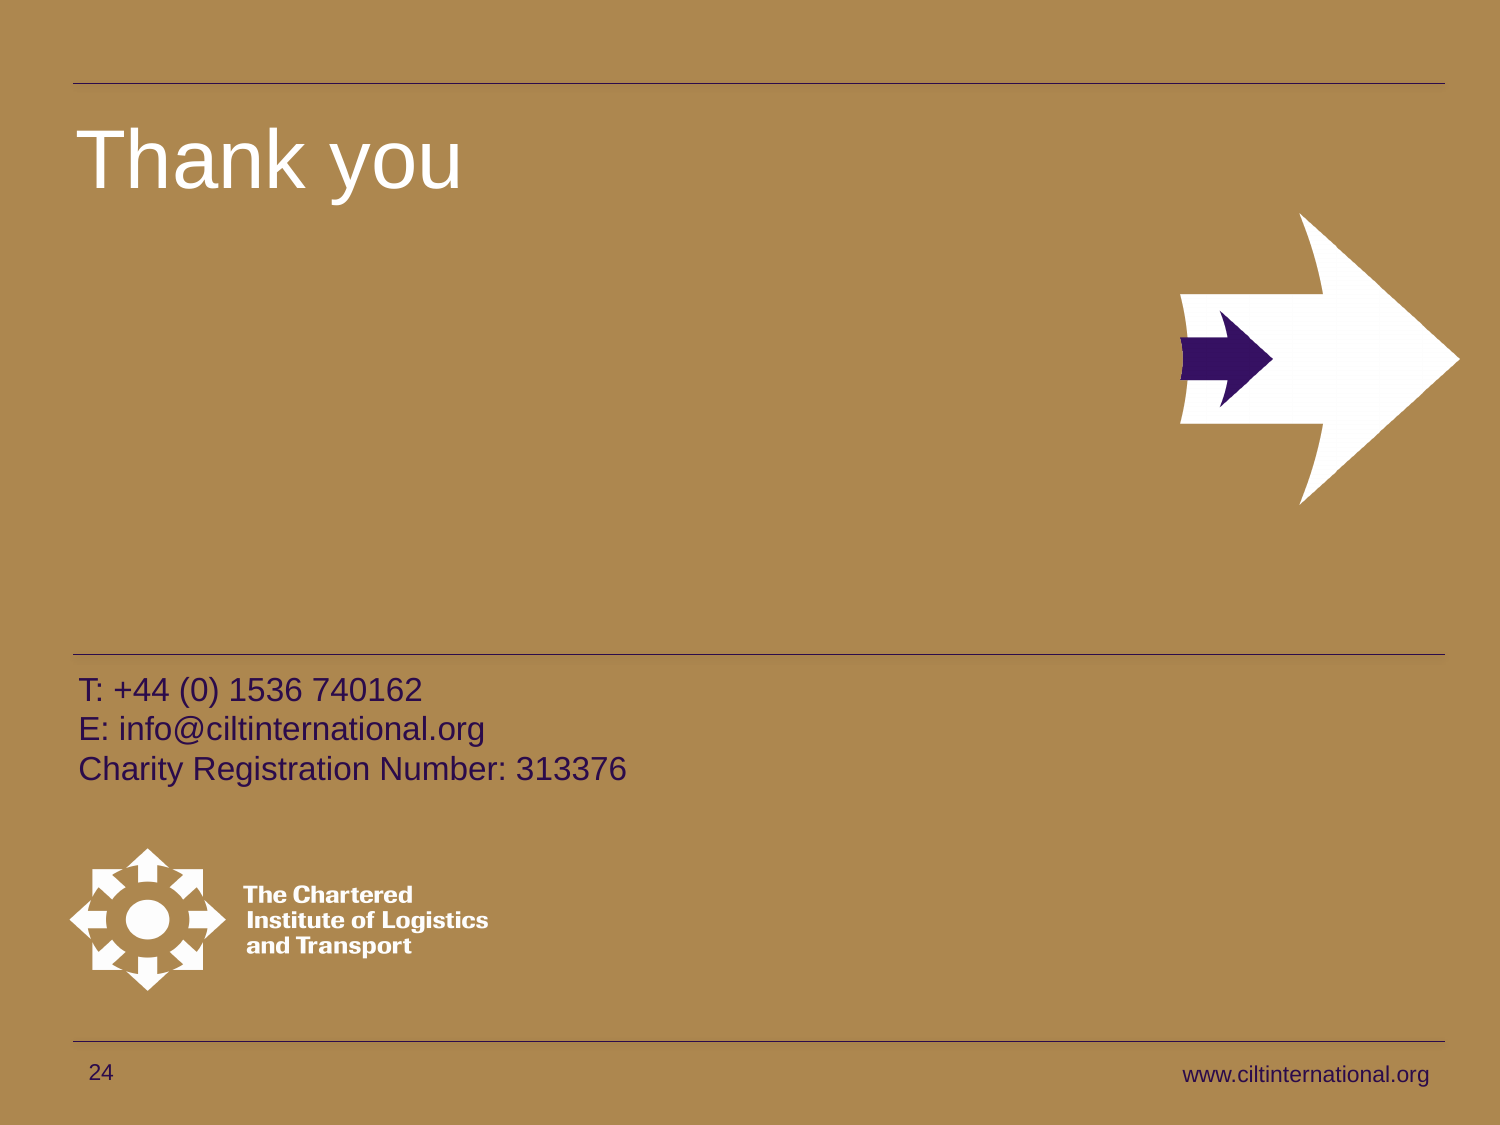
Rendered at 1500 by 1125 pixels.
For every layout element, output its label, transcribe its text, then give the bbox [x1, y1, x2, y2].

picture [1138, 197, 1484, 517]
footer www.ciltinternational.org [970, 1042, 1445, 1103]
title Thank you [60, 97, 860, 322]
slide_number 24 [73, 1041, 424, 1101]
list T: +44 (0) 1536 740162 E: info@ciltinternational.org Charity Registration Number: 313376 [63, 660, 1339, 1003]
picture [47, 837, 502, 1018]
